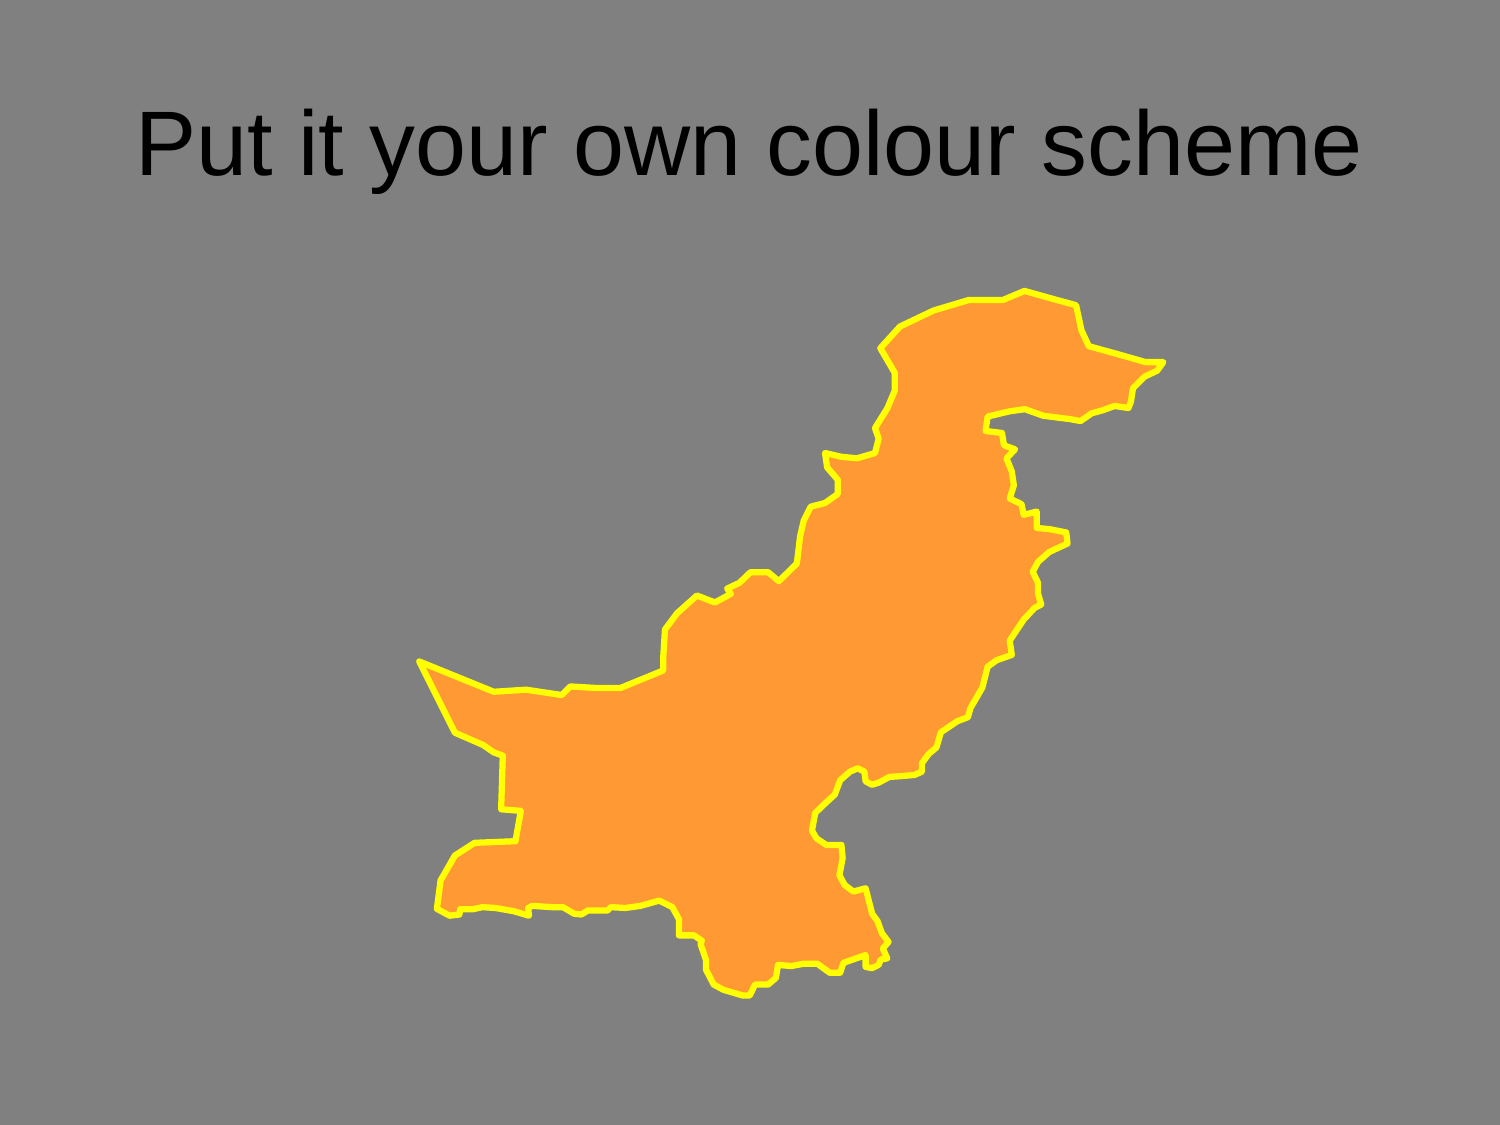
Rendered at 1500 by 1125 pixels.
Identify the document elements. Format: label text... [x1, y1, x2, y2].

title Put it your own colour scheme [75, 45, 1425, 233]
text_box [419, 290, 1164, 996]
